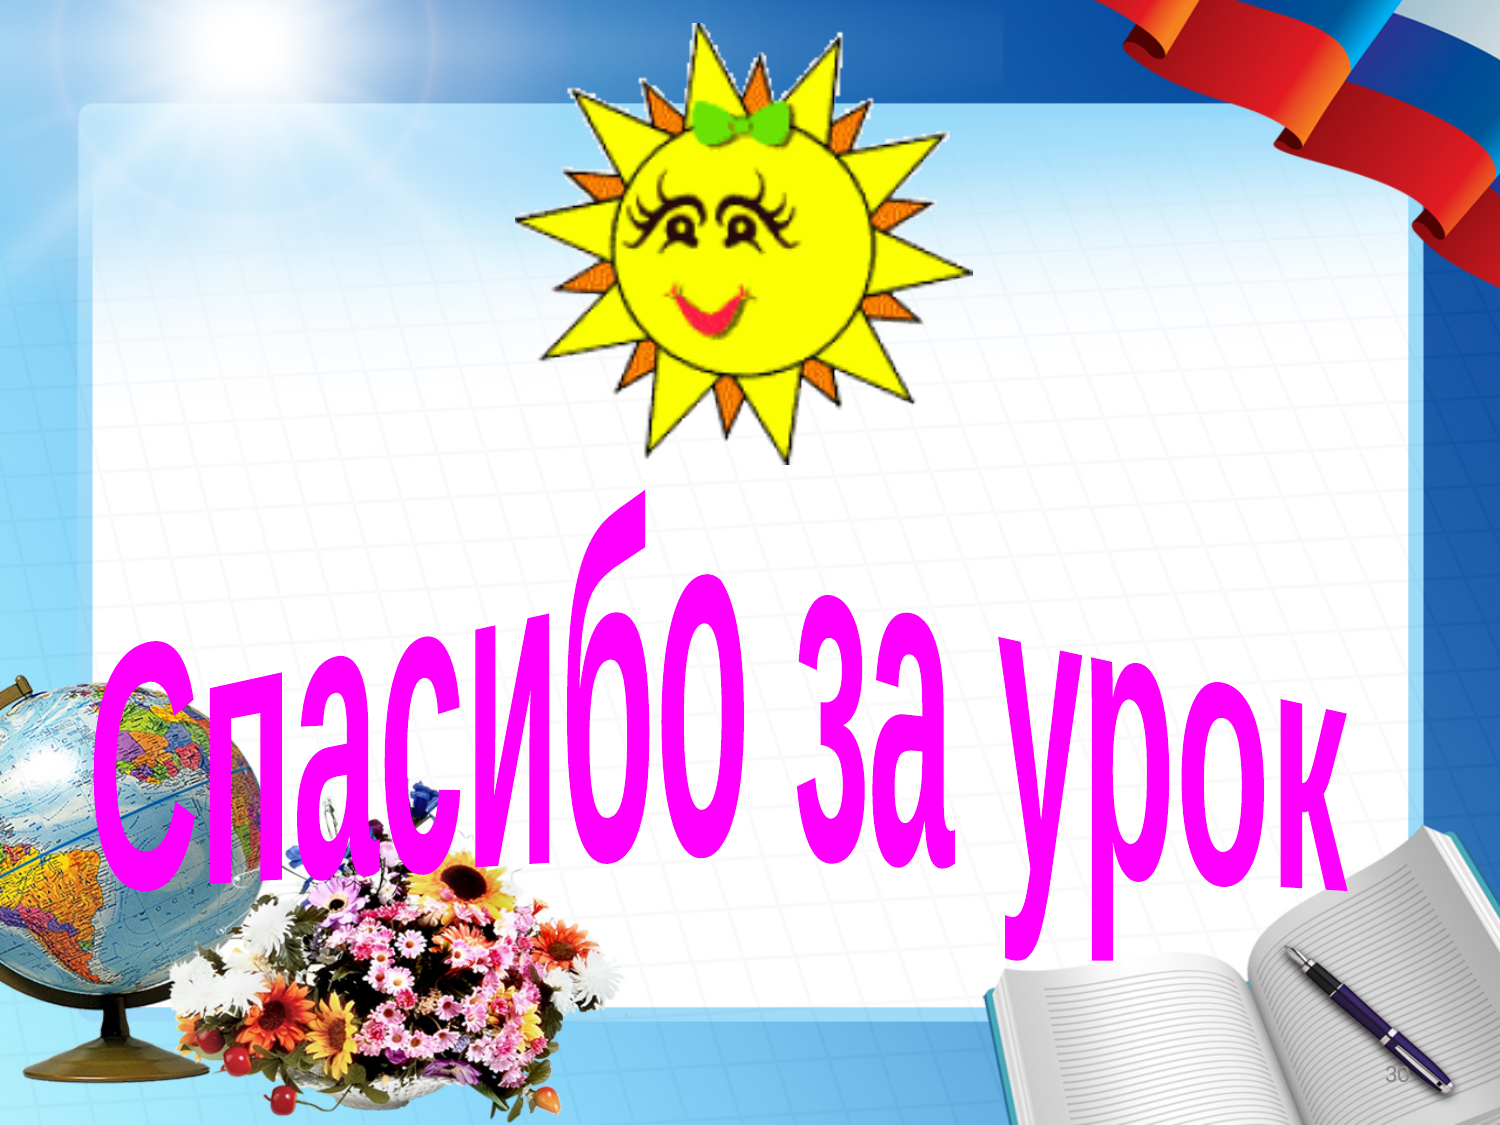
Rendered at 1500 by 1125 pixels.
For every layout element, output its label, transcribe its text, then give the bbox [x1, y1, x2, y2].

text_box 30 [1074, 1042, 1425, 1103]
picture [0, 0, 1500, 1125]
